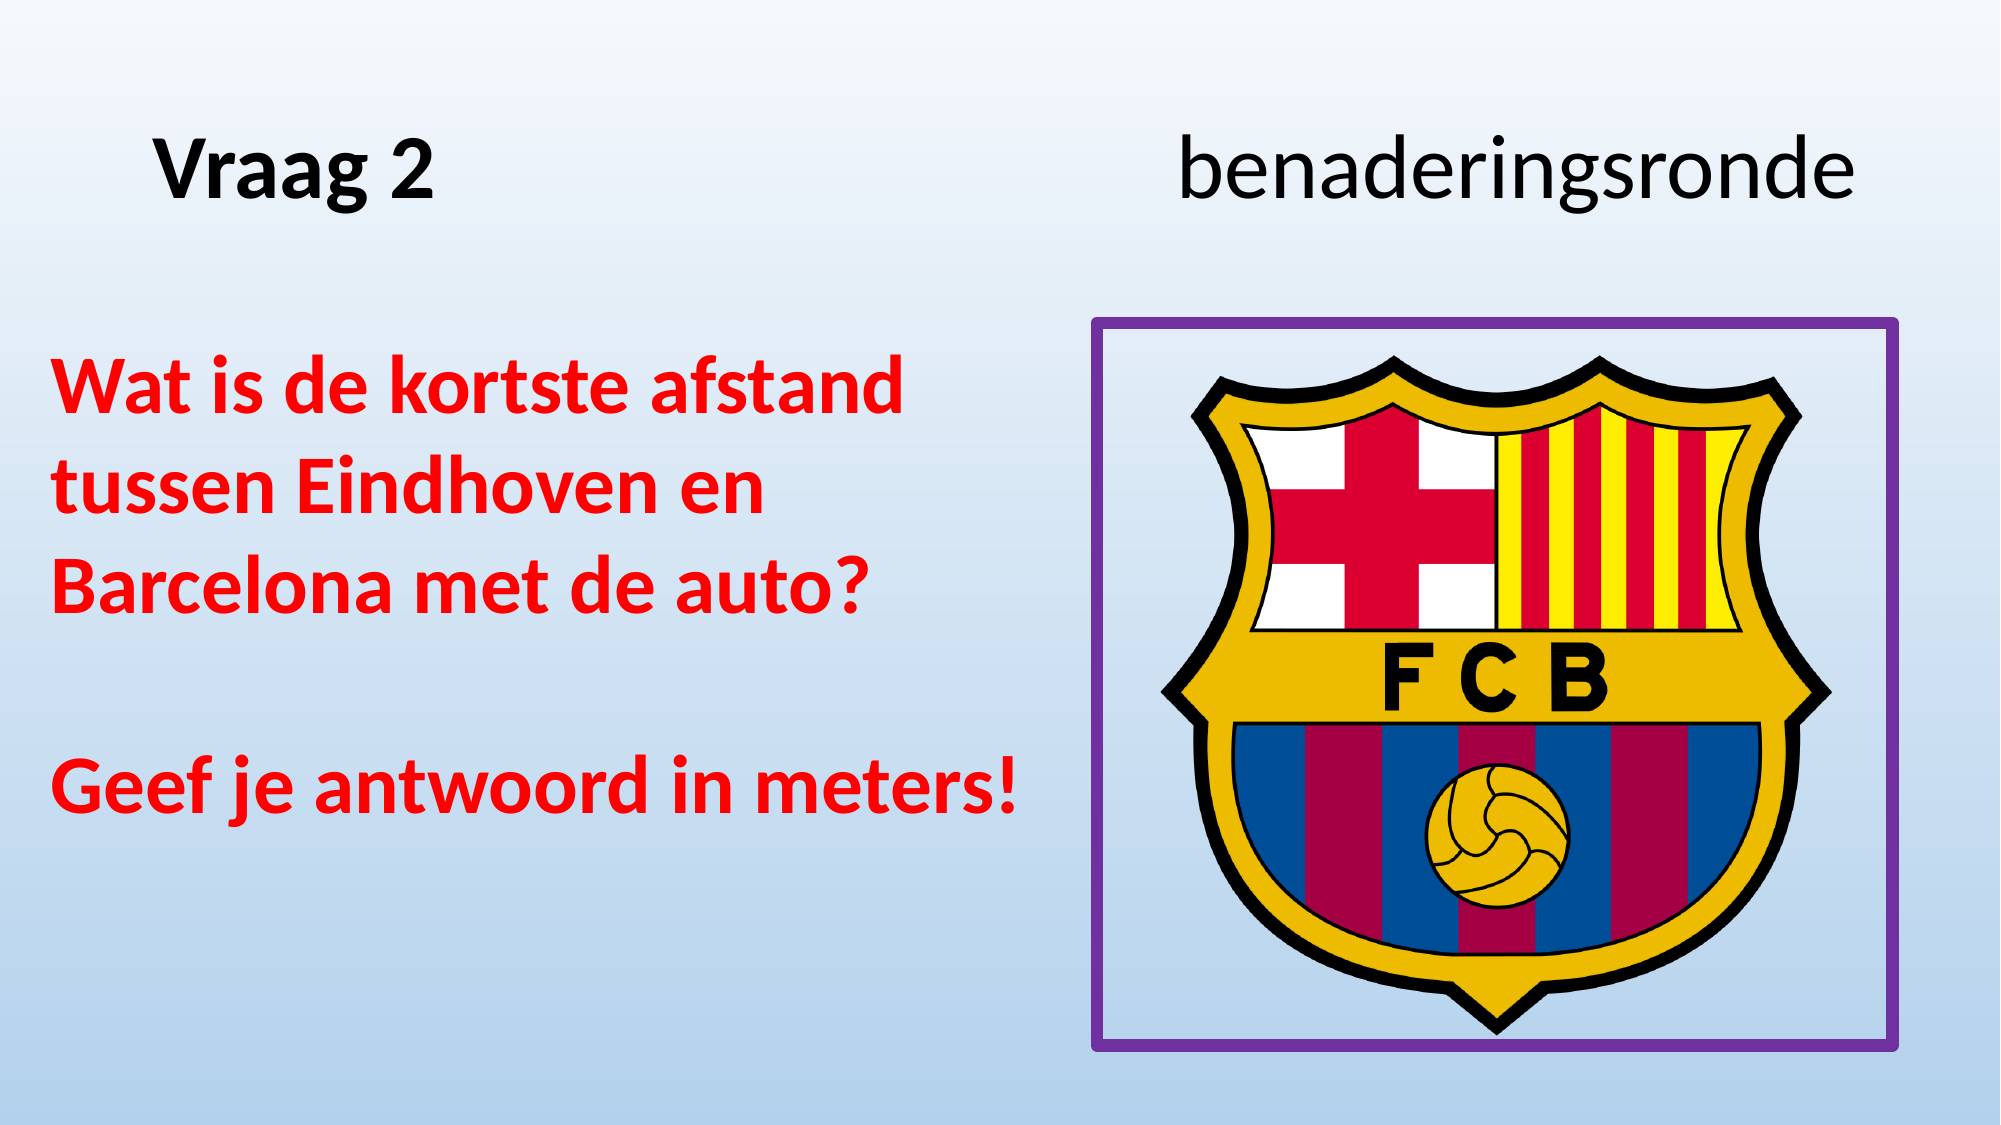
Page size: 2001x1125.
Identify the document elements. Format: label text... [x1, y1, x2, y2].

text_box [1096, 322, 1893, 1046]
picture [1149, 341, 1845, 1046]
title Vraag 2 benaderingsronde [137, 59, 1893, 278]
text_box Wat is de kortste afstand tussen Eindhoven en Barcelona met de auto? Geef je antwoord in meters! [35, 322, 1049, 838]
